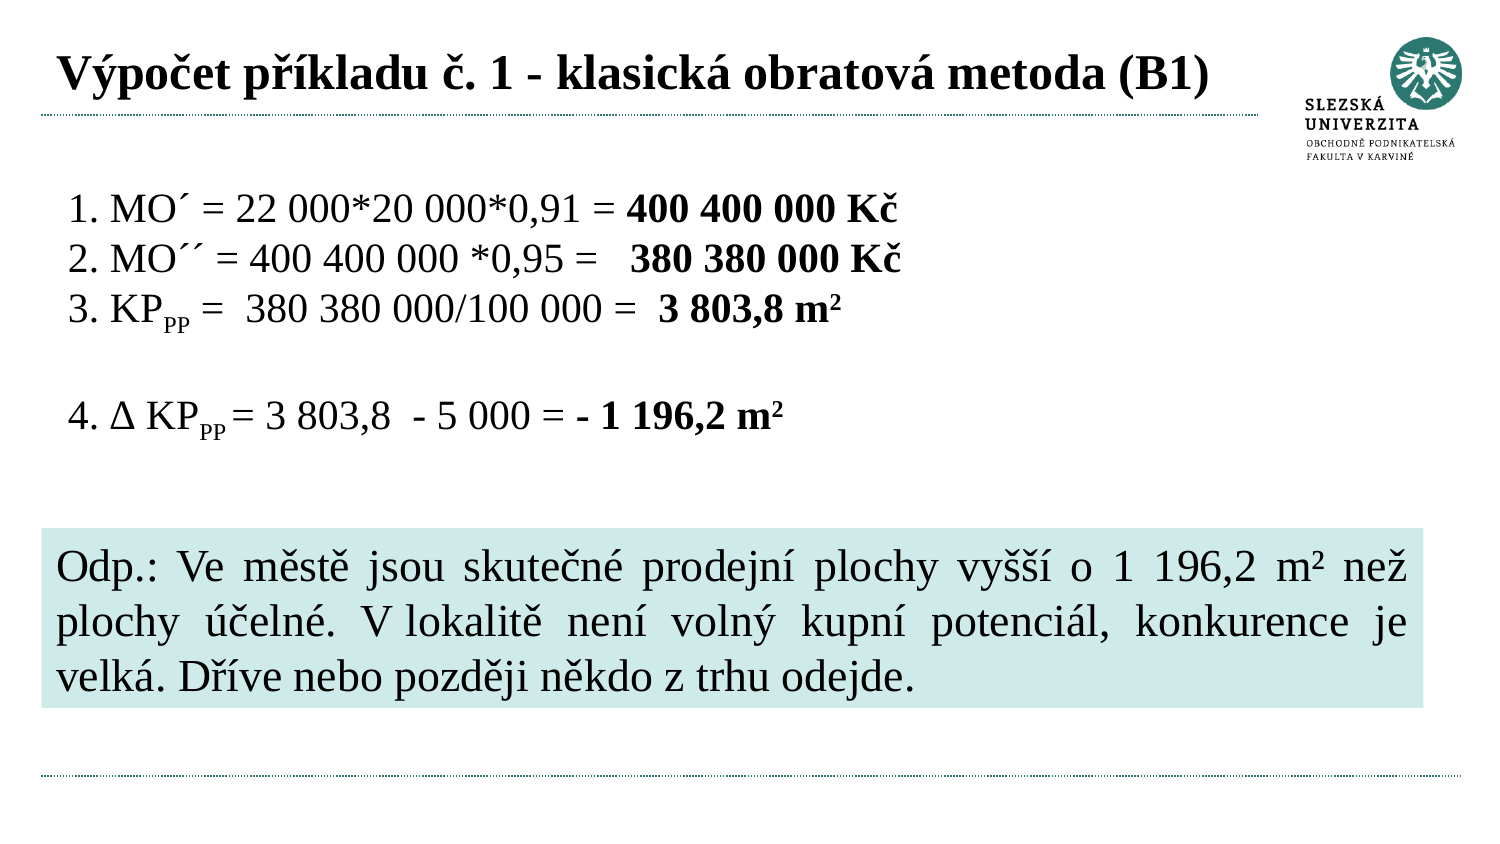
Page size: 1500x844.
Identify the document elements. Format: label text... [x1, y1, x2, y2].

text_box 1. MO´ = 22 000*20 000*0,91 = 400 400 000 Kč 2. MO´´ = 400 400 000 *0,95 = 380 380 000 Kč 3. KPPP = 380 380 000/100 000 = 3 803,8 m2 4. ∆ KPPP = 3 803,8 - 5 000 = - 1 196,2 m2 [53, 173, 1447, 543]
picture [1305, 37, 1462, 160]
text_box Odp.: Ve městě jsou skutečné prodejní plochy vyšší o 1 196,2 m² než plochy účelné. V lokalitě není volný kupní potenciál, konkurence je velká. Dříve nebo později někdo z trhu odejde. [41, 528, 1424, 708]
title Výpočet příkladu č. 1 - klasická obratová metoda (B1) [41, 32, 1377, 116]
